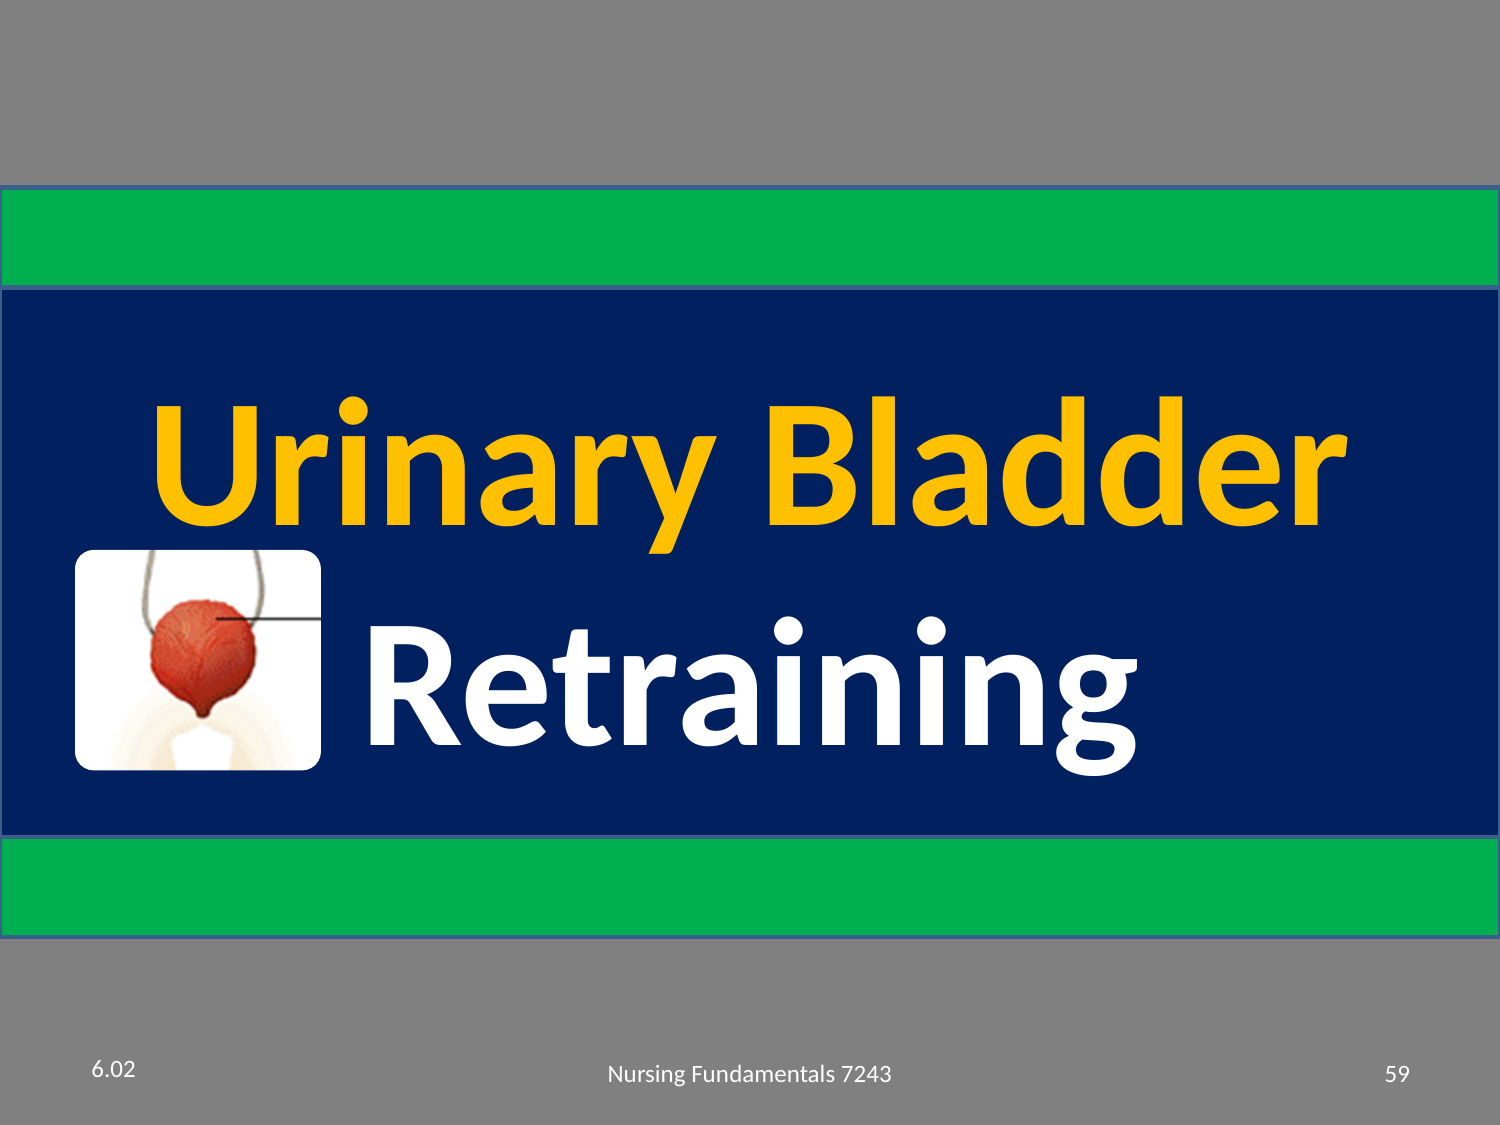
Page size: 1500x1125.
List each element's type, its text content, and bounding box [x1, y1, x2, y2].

text_box [0, 839, 1500, 939]
picture [74, 549, 322, 771]
text_box Urinary Bladder Retraining [0, 285, 1500, 839]
slide_number 6.02 [76, 1037, 427, 1098]
slide_number 59 [1074, 1042, 1425, 1103]
footer Nursing Fundamentals 7243 [512, 1042, 988, 1103]
text_box [0, 185, 1500, 285]
